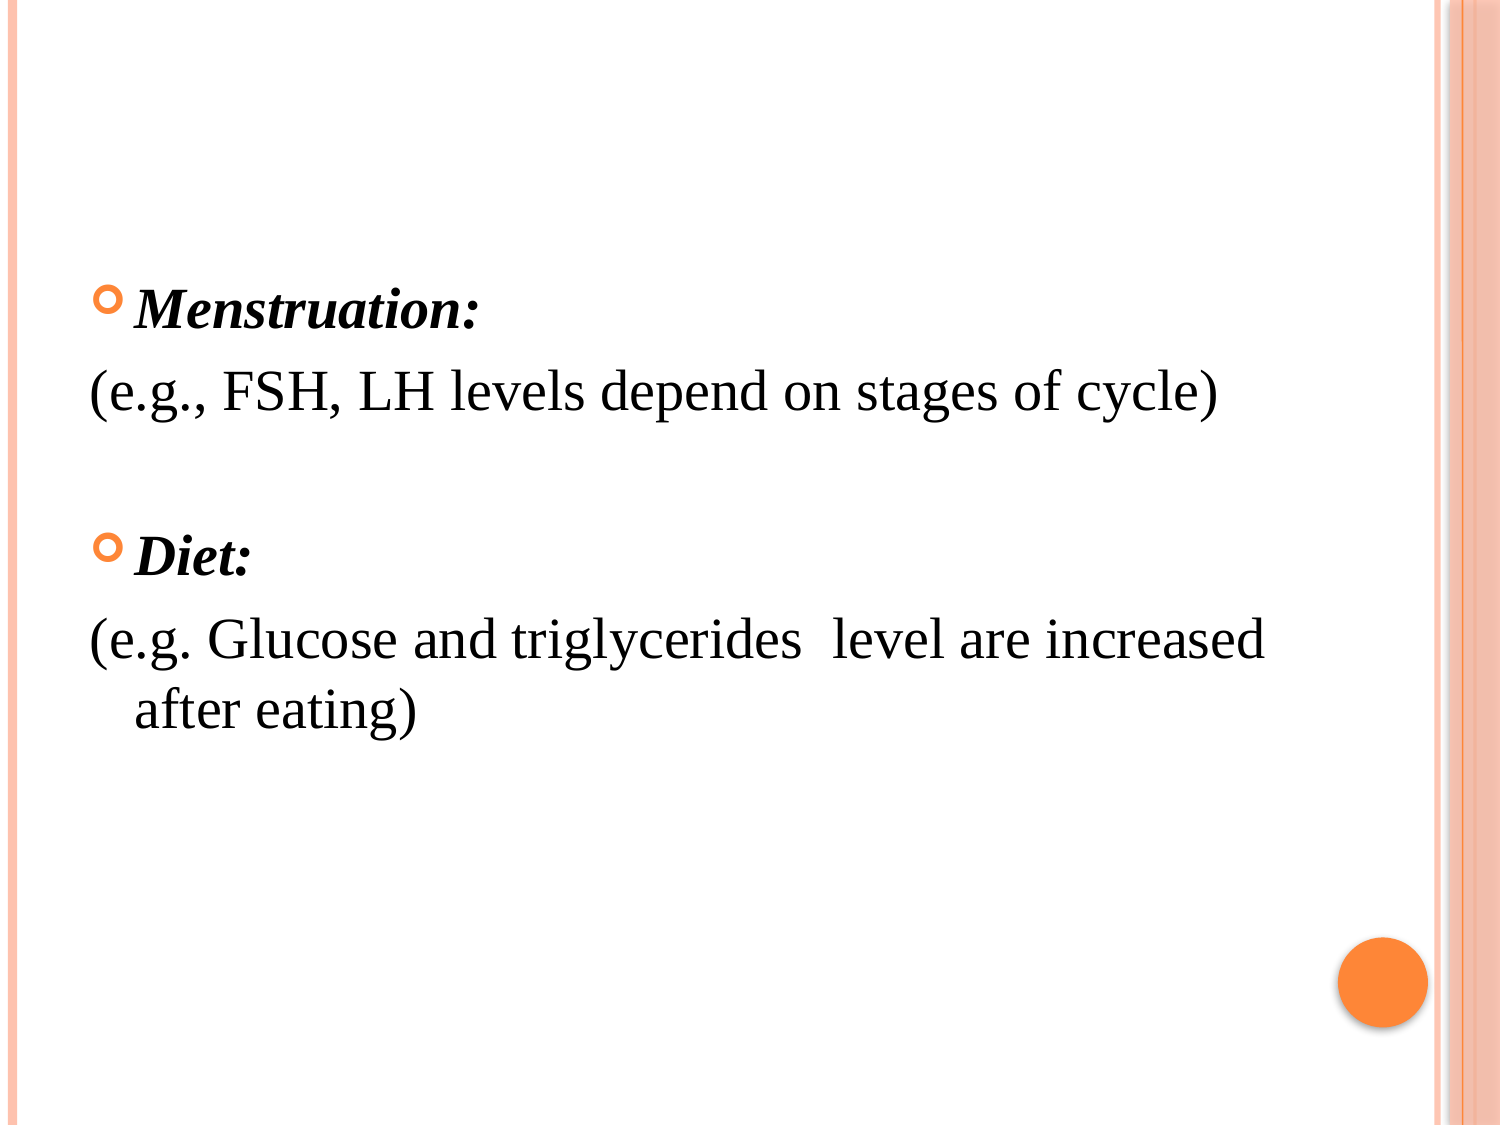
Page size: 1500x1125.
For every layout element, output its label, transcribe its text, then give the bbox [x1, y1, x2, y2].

list Menstruation: (e.g., FSH, LH levels depend on stages of cycle) Diet: (e.g. Glucose and triglycerides level are increased after eating) [75, 262, 1300, 1062]
